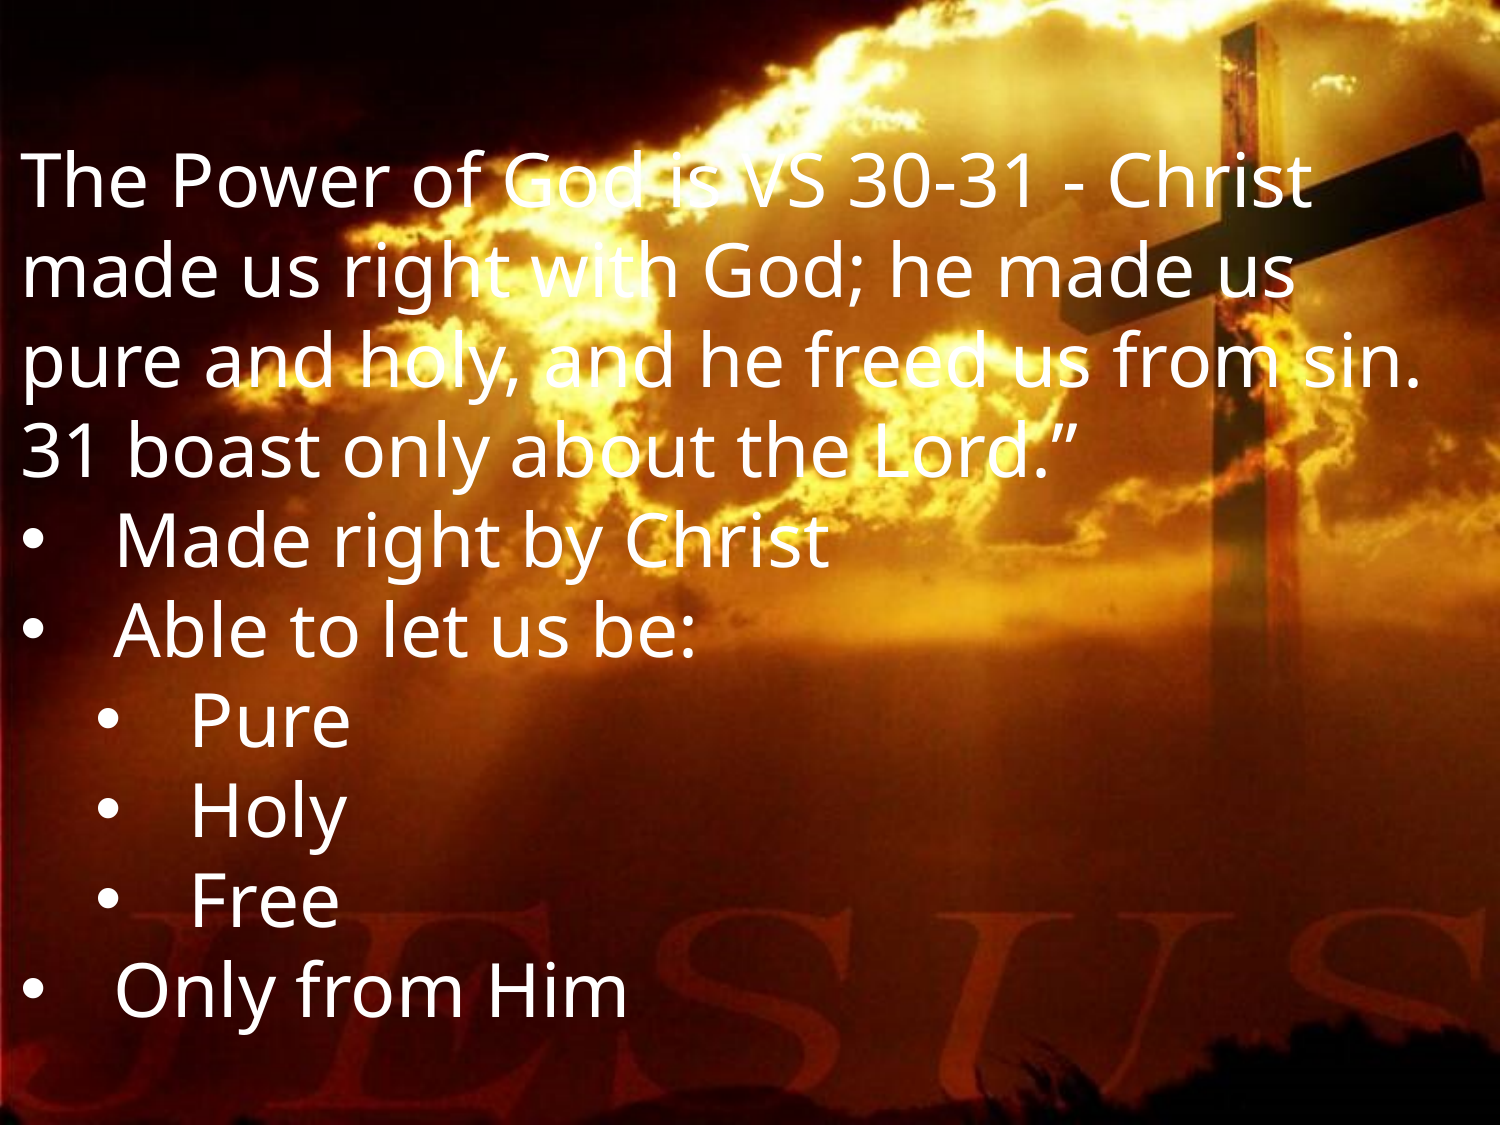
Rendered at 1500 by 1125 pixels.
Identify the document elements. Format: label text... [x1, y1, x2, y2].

picture [0, 0, 1500, 1125]
text_box The Power of God is VS 30-31 - Christ made us right with God; he made us pure and holy, and he freed us from sin. 31 boast only about the Lord.” Made right by Christ Able to let us be: Pure Holy Free Only from Him [5, 124, 1493, 1040]
